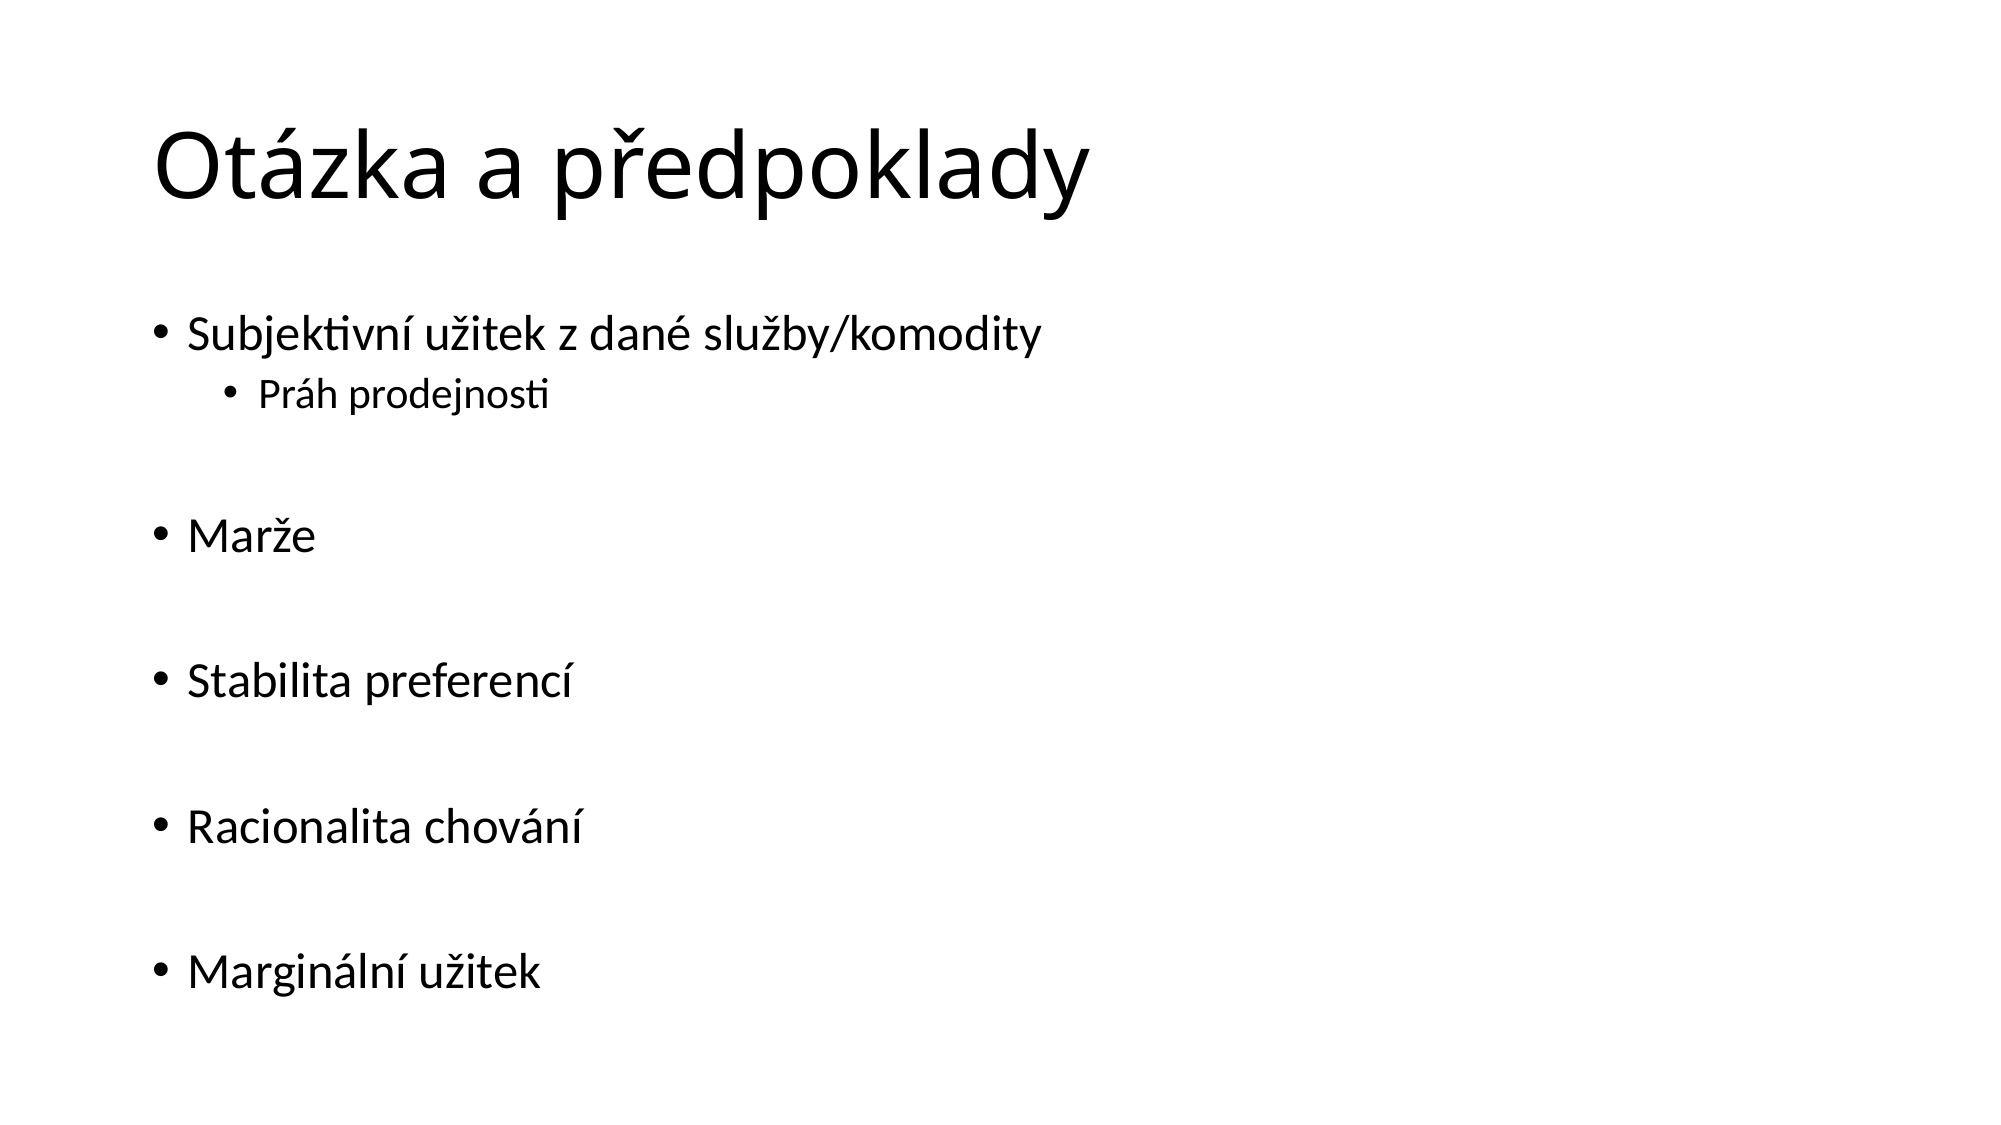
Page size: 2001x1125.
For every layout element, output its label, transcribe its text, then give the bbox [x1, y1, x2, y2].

list Subjektivní užitek z dané služby/komodity Práh prodejnosti Marže Stabilita preferencí Racionalita chování Marginální užitek [137, 299, 1863, 1014]
title Otázka a předpoklady [137, 59, 1863, 278]
